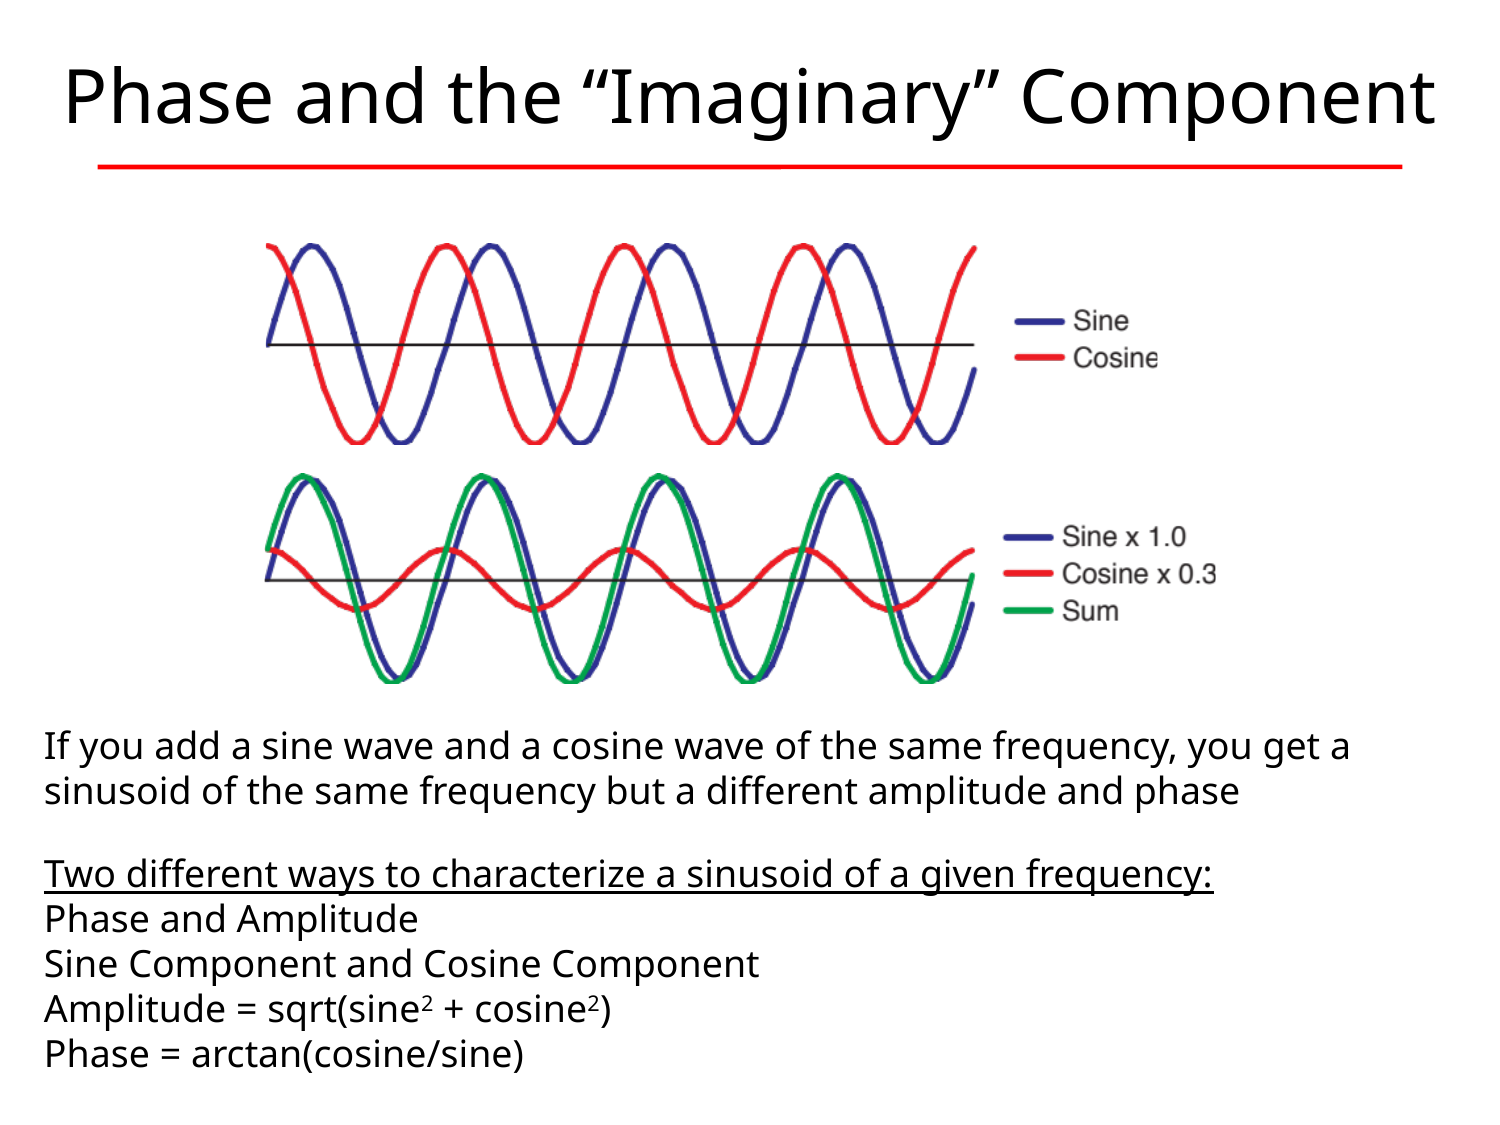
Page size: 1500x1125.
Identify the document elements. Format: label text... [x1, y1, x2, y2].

text_box Two different ways to characterize a sinusoid of a given frequency: Phase and Amplitude Sine Component and Cosine Component Amplitude = sqrt(sine2 + cosine2) Phase = arctan(cosine/sine) [29, 842, 1465, 1083]
text_box If you add a sine wave and a cosine wave of the same frequency, you get a sinusoid of the same frequency but a different amplitude and phase [29, 714, 1465, 820]
picture [264, 473, 1216, 684]
picture [265, 242, 1158, 445]
title Phase and the “Imaginary” Component [0, 0, 1500, 188]
